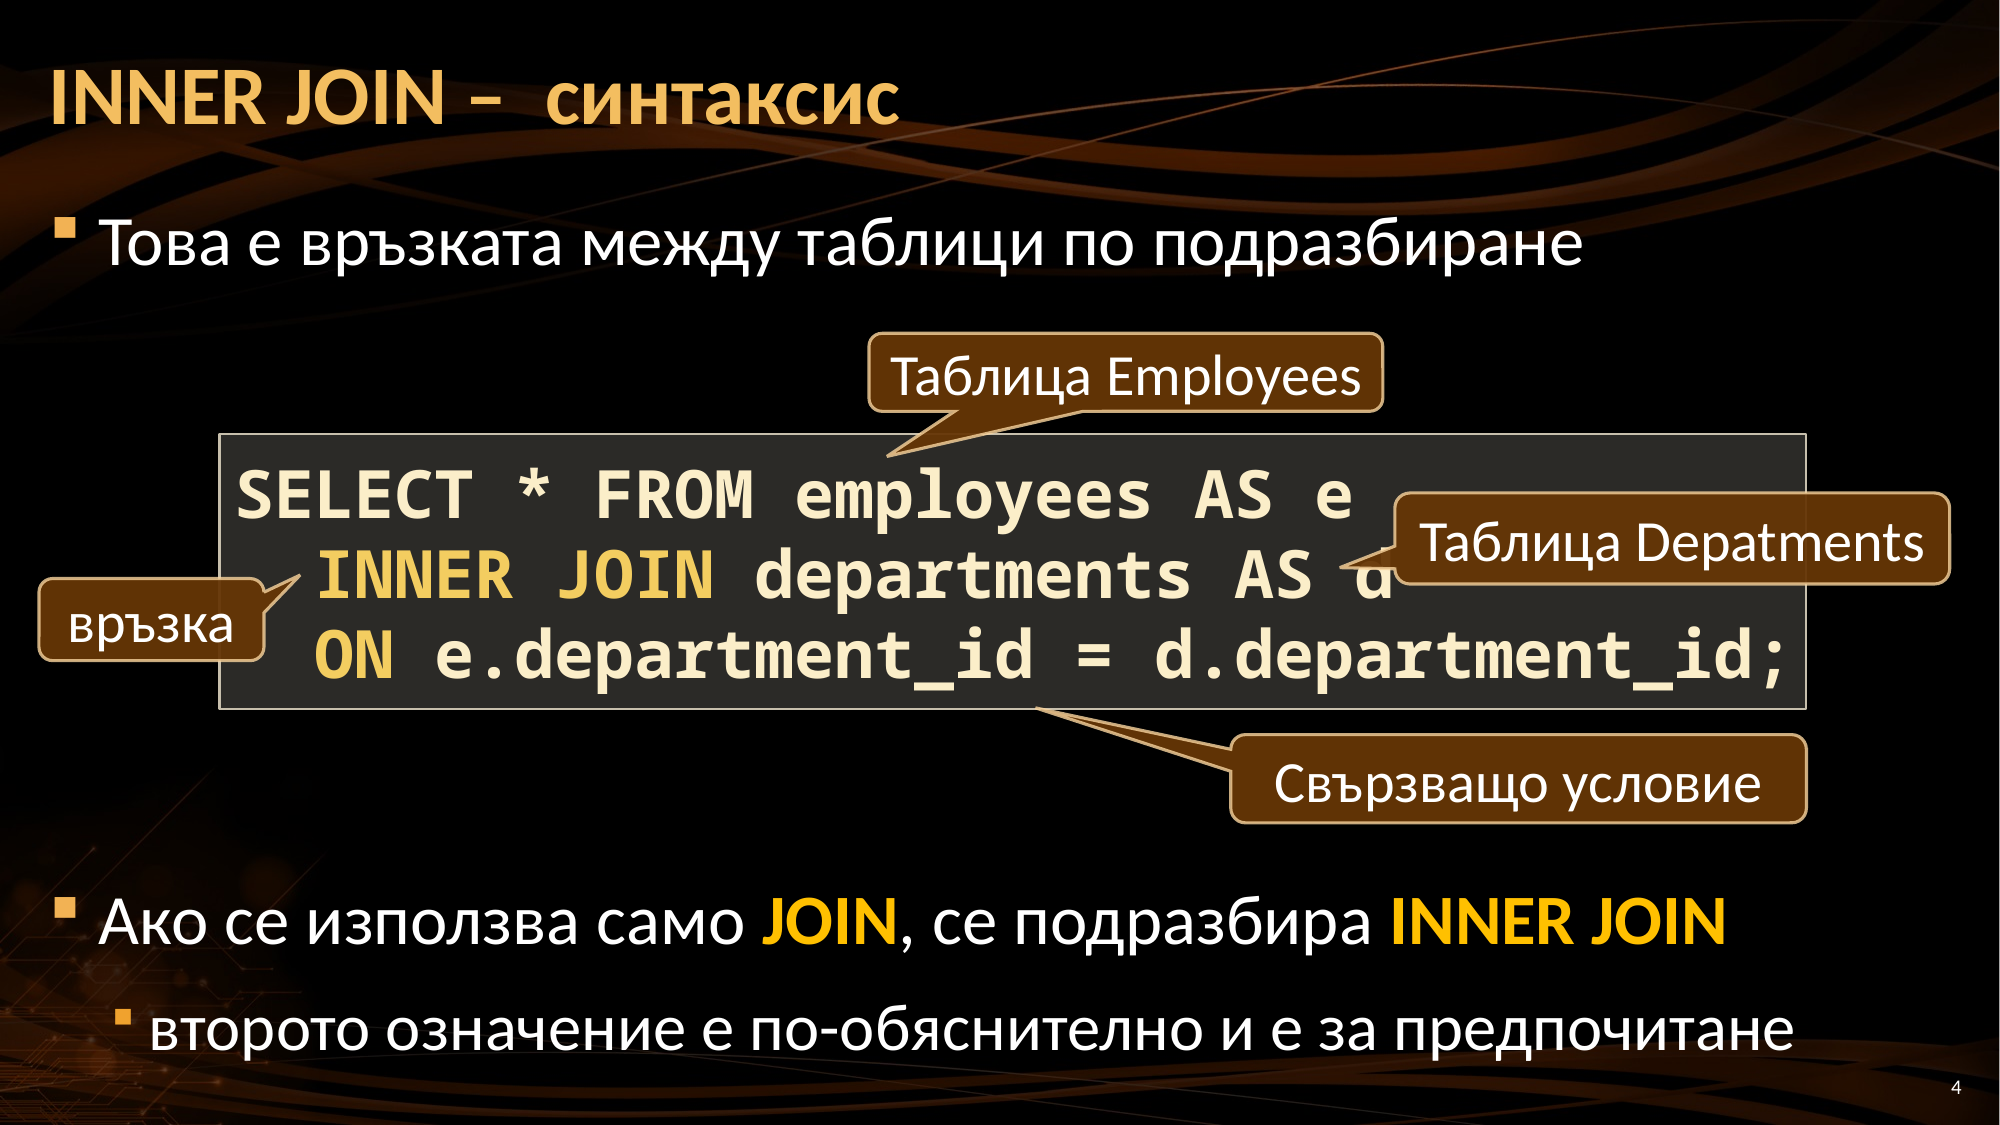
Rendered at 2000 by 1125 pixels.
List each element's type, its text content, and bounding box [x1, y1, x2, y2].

text_box Таблица Depatments [1339, 491, 1951, 586]
text_box връзка [37, 574, 301, 662]
list Това е връзката между таблици по подразбиране Ако се използва само JOIN, се подразбира INNER JOIN второто означение е по-обяснително и е за предпочитане [31, 189, 1968, 1103]
text_box Таблица Employees [867, 332, 1384, 458]
text_box Свързващо условие [1035, 706, 1808, 824]
title INNER JOIN – синтаксис [30, 6, 1968, 189]
picture [0, 0, 2000, 1125]
slide_number 4 [1897, 1070, 1968, 1103]
text_box SELECT * FROM employees AS e INNER JOIN departments AS d ON e.department_id = d.department_id; [219, 433, 1807, 710]
